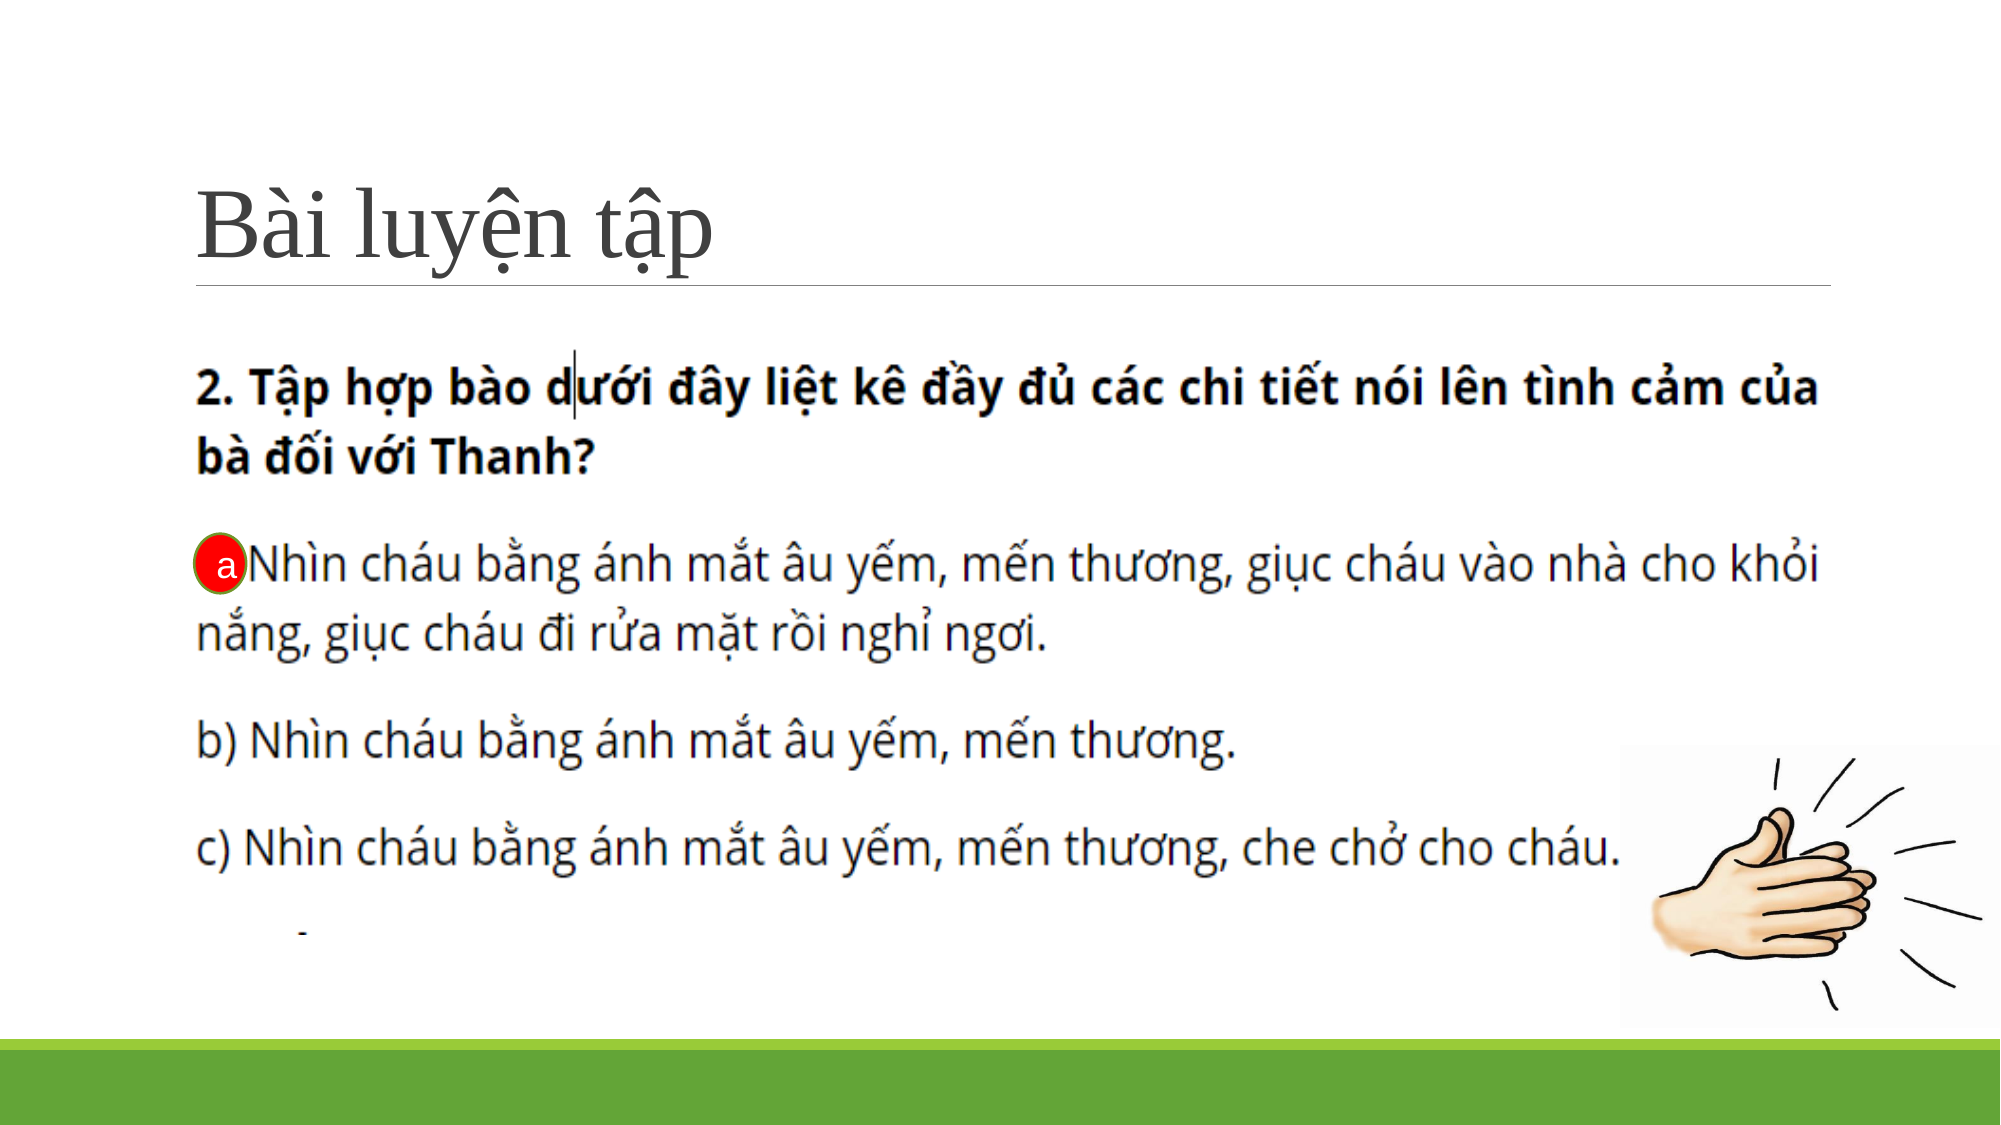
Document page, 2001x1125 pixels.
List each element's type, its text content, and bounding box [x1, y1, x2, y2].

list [193, 339, 1844, 935]
picture [1620, 744, 2000, 1029]
title Bài luyện tập [180, 47, 1830, 285]
